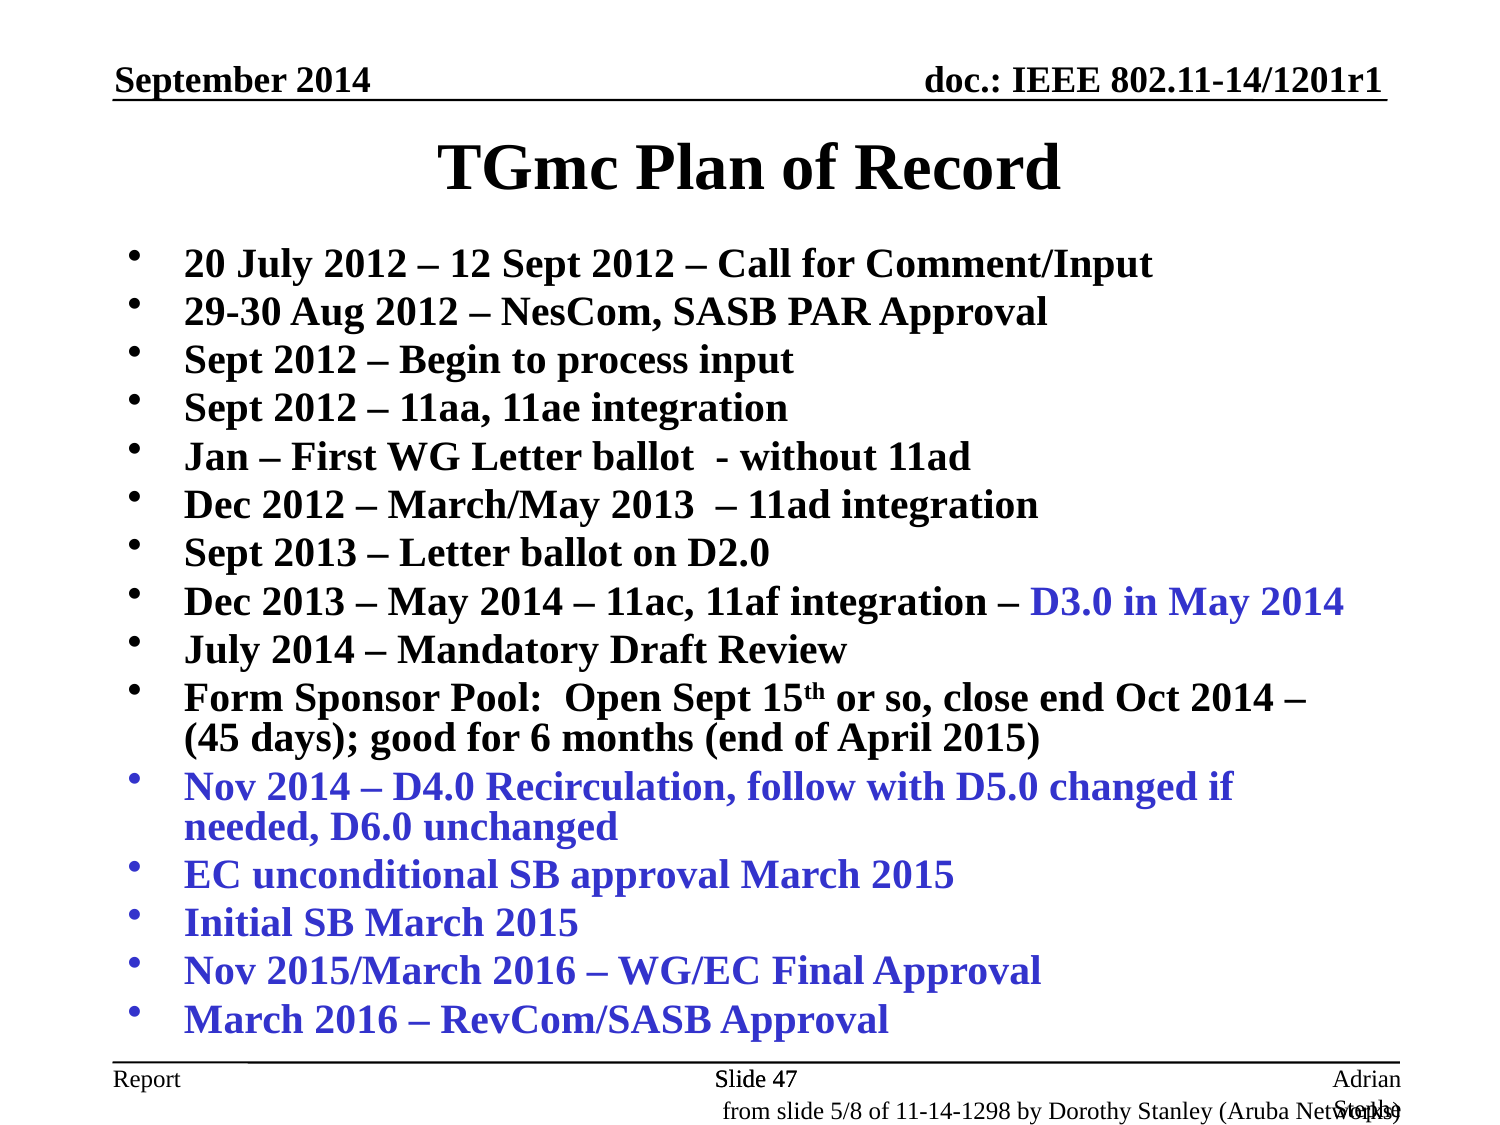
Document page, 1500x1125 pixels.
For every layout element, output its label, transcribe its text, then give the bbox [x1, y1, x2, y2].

list 20 July 2012 – 12 Sept 2012 – Call for Comment/Input 29-30 Aug 2012 – NesCom, SASB PAR Approval Sept 2012 – Begin to process input Sept 2012 – 11aa, 11ae integration Jan – First WG Letter ballot - without 11ad Dec 2012 – March/May 2013 – 11ad integration Sept 2013 – Letter ballot on D2.0 Dec 2013 – May 2014 – 11ac, 11af integration – D3.0 in May 2014 July 2014 – Mandatory Draft Review Form Sponsor Pool: Open Sept 15th or so, close end Oct 2014 – (45 days); good for 6 months (end of April 2015) Nov 2014 – D4.0 Recirculation, follow with D5.0 changed if needed, D6.0 unchanged EC unconditional SB approval March 2015 Initial SB March 2015 Nov 2015/March 2016 – WG/EC Final Approval March 2016 – RevCom/SASB Approval [112, 237, 1388, 1038]
title TGmc Plan of Record [112, 75, 1388, 237]
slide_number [114, 54, 374, 101]
text_box Slide 47 [675, 1062, 838, 1087]
text_box from slide 5/8 of 11-14-1298 by Dorothy Stanley (Aruba Networks) [343, 1087, 1417, 1125]
footer Adrian Stephens, Intel Corporation [1324, 1061, 1402, 1087]
